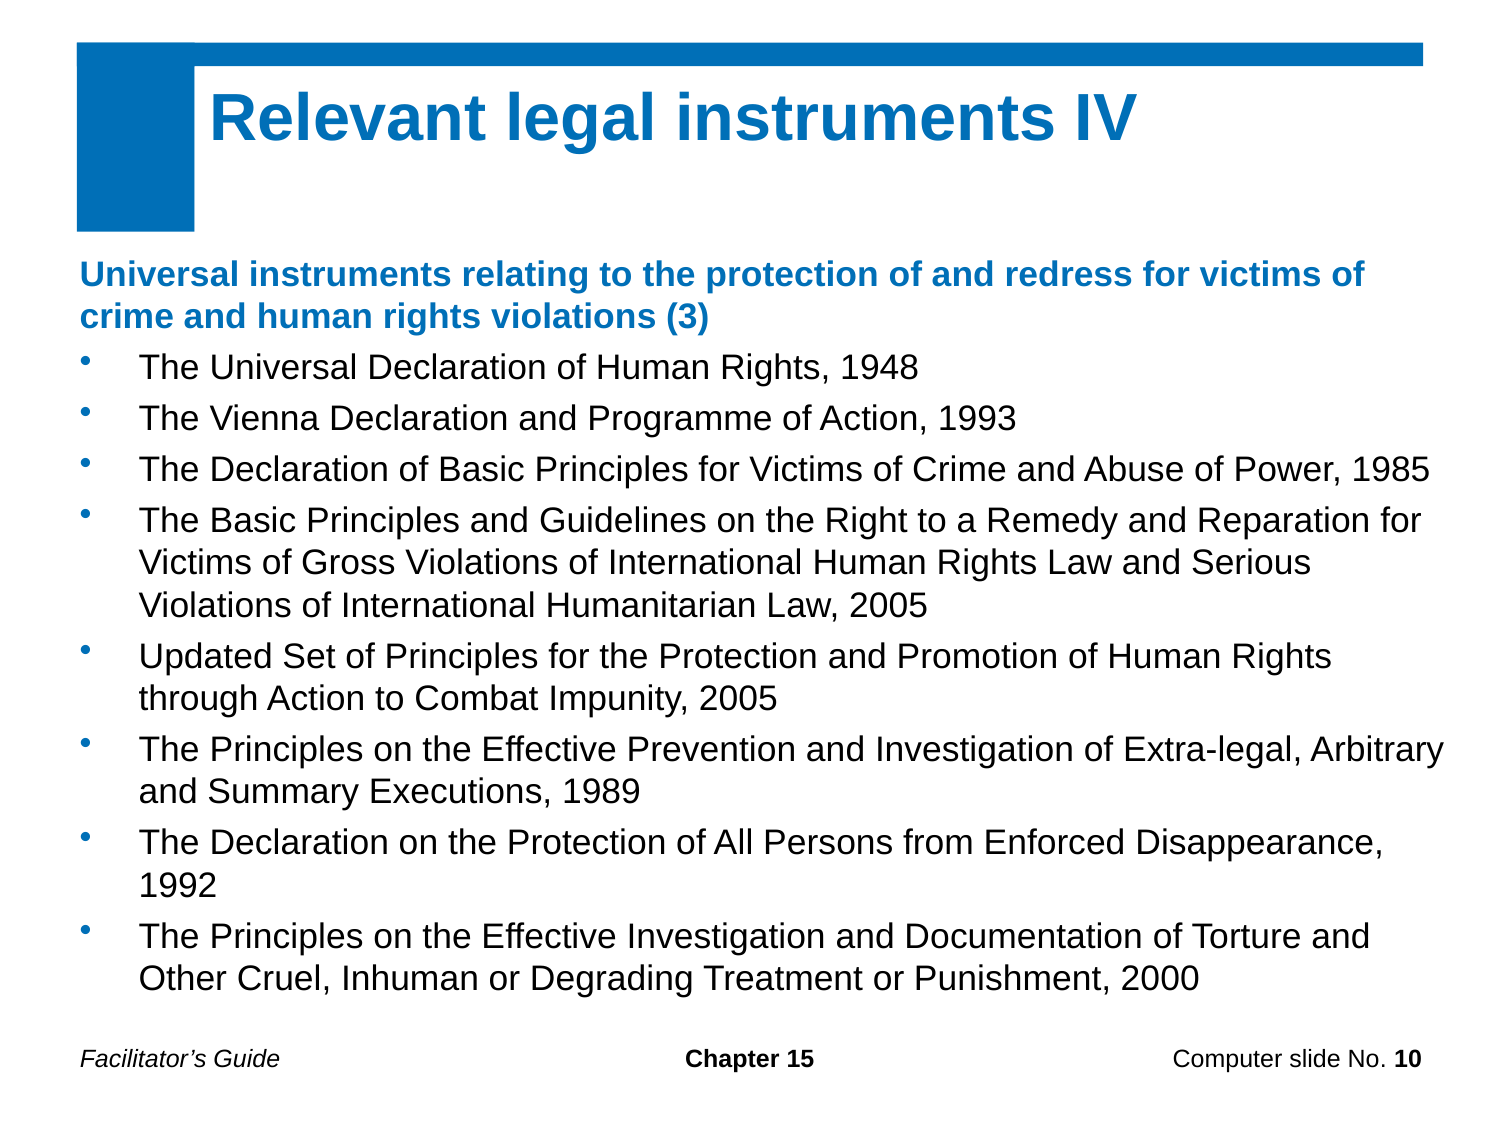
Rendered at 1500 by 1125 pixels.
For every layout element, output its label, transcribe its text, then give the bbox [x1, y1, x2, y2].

text_box Universal instruments relating to the protection of and redress for victims of crime and human rights violations (3) The Universal Declaration of Human Rights, 1948 The Vienna Declaration and Programme of Action, 1993 The Declaration of Basic Principles for Victims of Crime and Abuse of Power, 1985 The Basic Principles and Guidelines on the Right to a Remedy and Reparation for Victims of Gross Violations of International Human Rights Law and Serious Violations of International Humanitarian Law, 2005 Updated Set of Principles for the Protection and Promotion of Human Rights through Action to Combat Impunity, 2005 The Principles on the Effective Prevention and Investigation of Extra-legal, Arbitrary and Summary Executions, 1989 The Declaration on the Protection of All Persons from Enforced Disappearance, 1992 The Principles on the Effective Investigation and Documentation of Torture and Other Cruel, Inhuman or Degrading Treatment or Punishment, 2000 [64, 243, 1471, 1012]
slide_number Facilitator’s Guide [64, 1034, 469, 1103]
text_box Relevant legal instruments IV [194, 66, 1425, 243]
text_box Computer slide No. 10 [1055, 1034, 1437, 1103]
footer Chapter 15 [512, 1034, 988, 1103]
